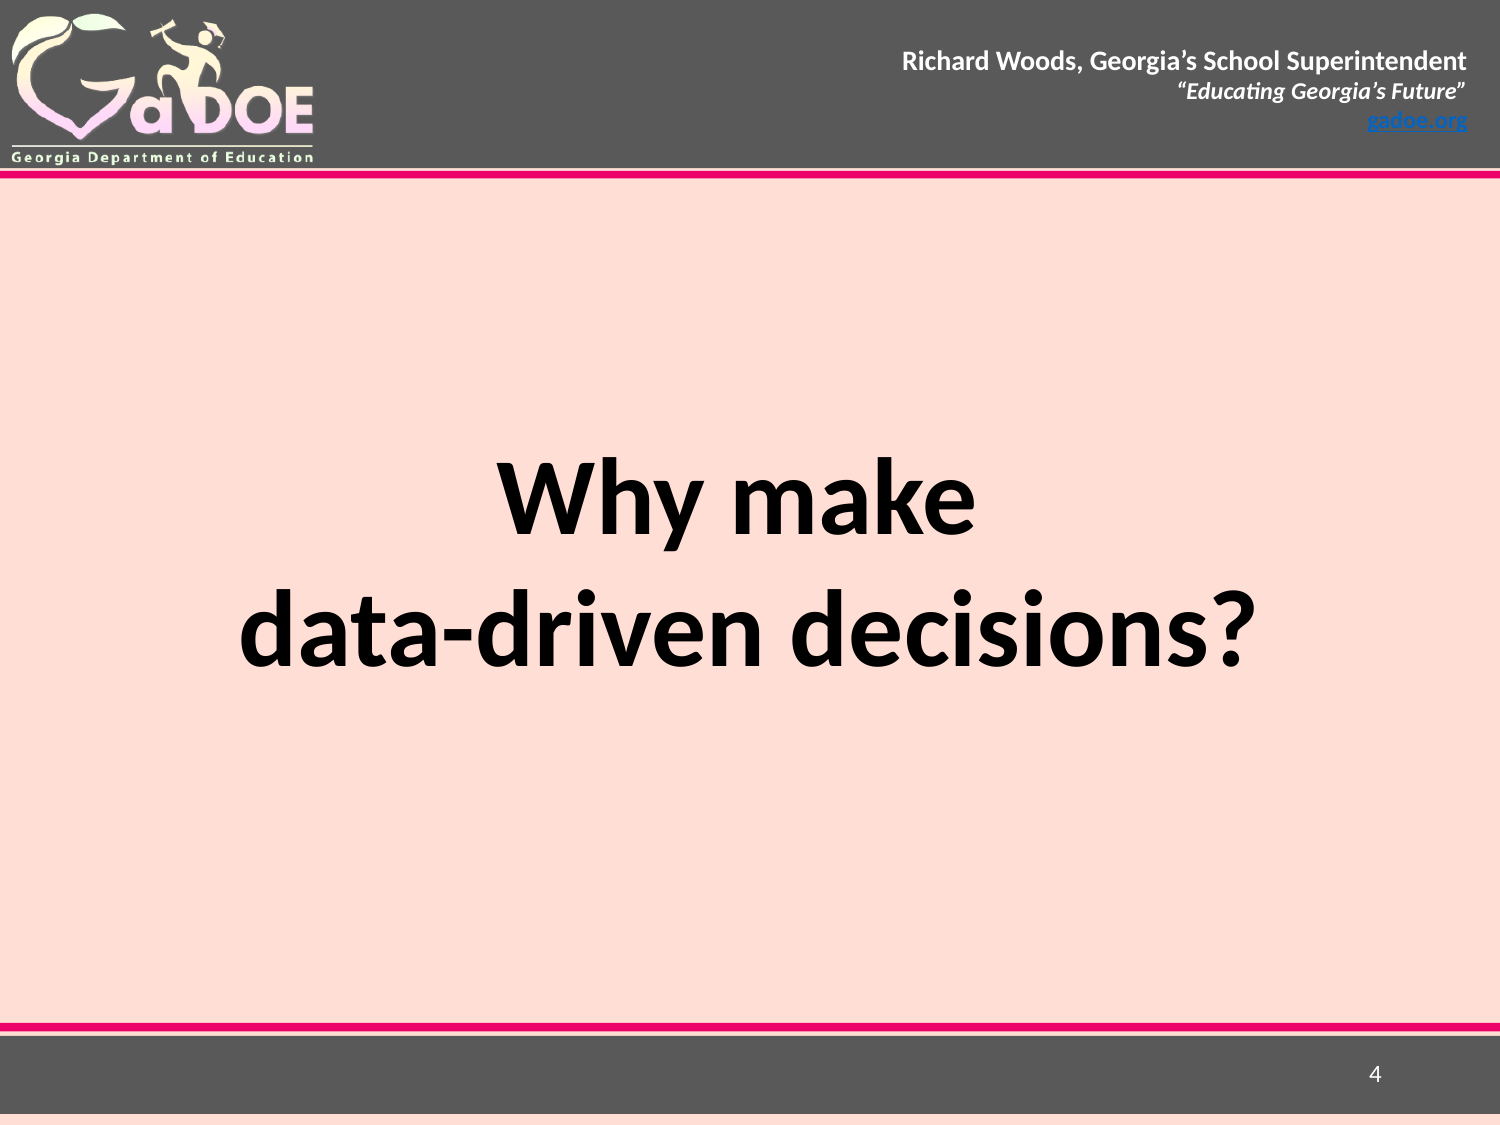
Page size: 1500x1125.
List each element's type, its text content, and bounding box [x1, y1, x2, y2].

slide_number 4 [1059, 1042, 1397, 1103]
text_box Why make data-driven decisions? [38, 417, 1461, 696]
